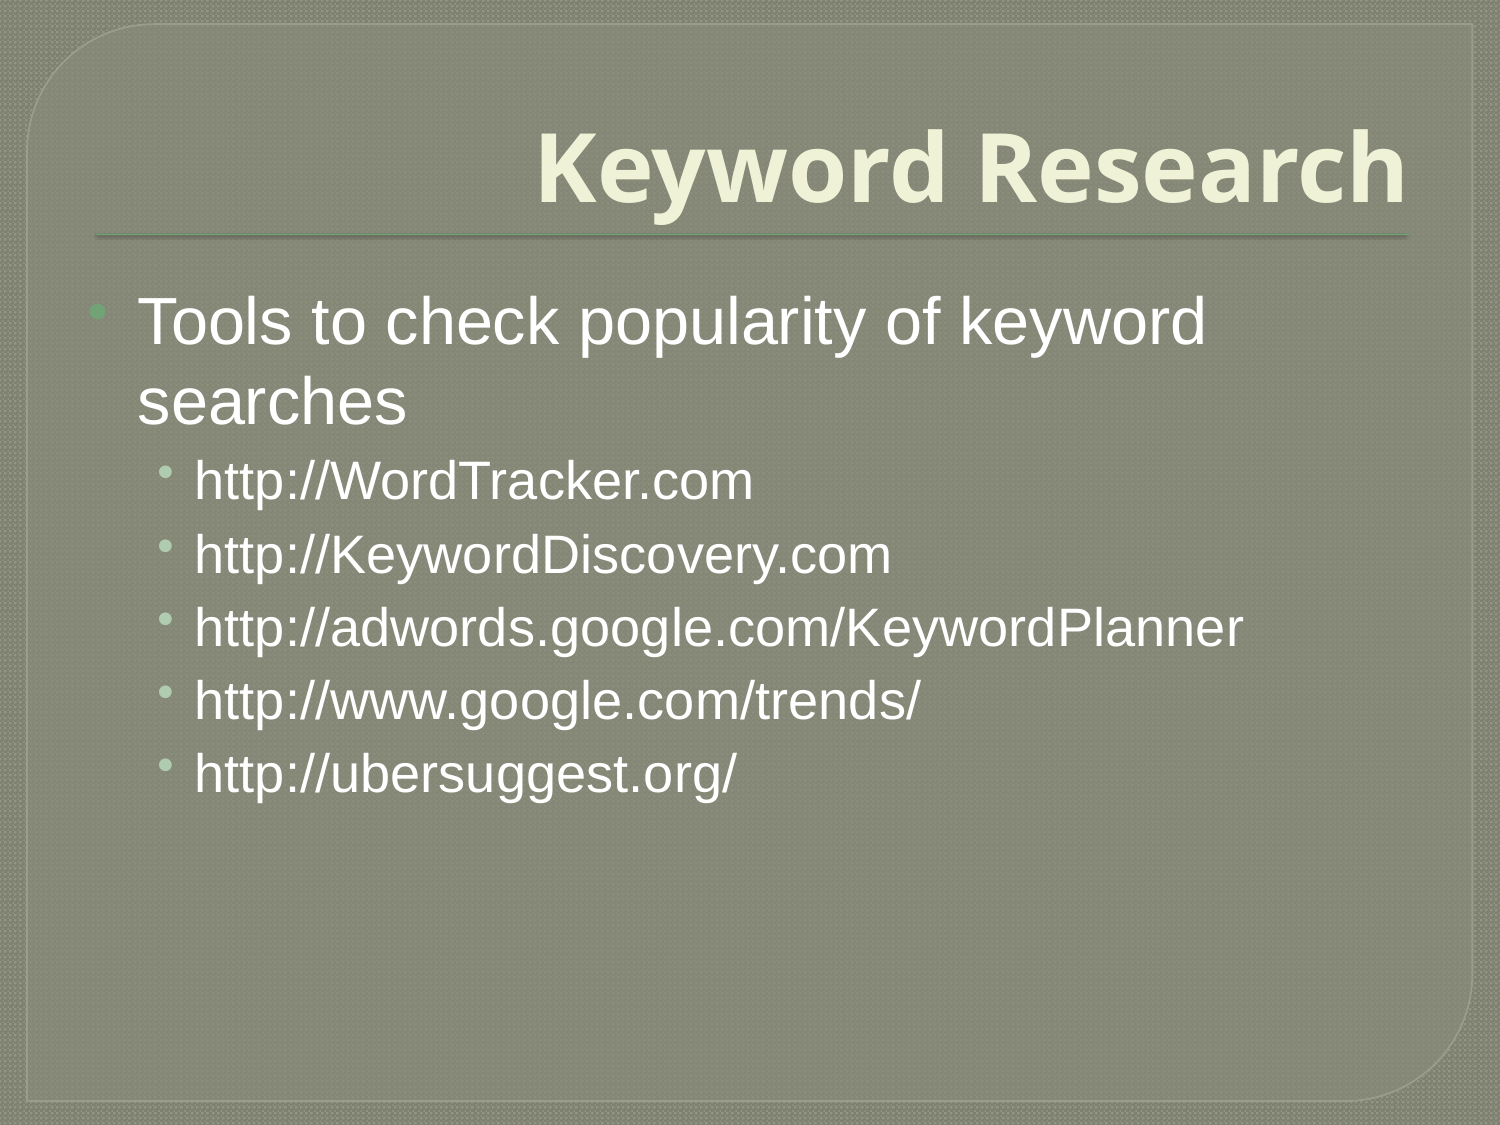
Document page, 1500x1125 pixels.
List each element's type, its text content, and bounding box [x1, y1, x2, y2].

title Keyword Research [75, 41, 1425, 230]
list Tools to check popularity of keyword searches http://WordTracker.com http://KeywordDiscovery.com http://adwords.google.com/KeywordPlanner http://www.google.com/trends/ http://ubersuggest.org/ [75, 270, 1425, 1013]
